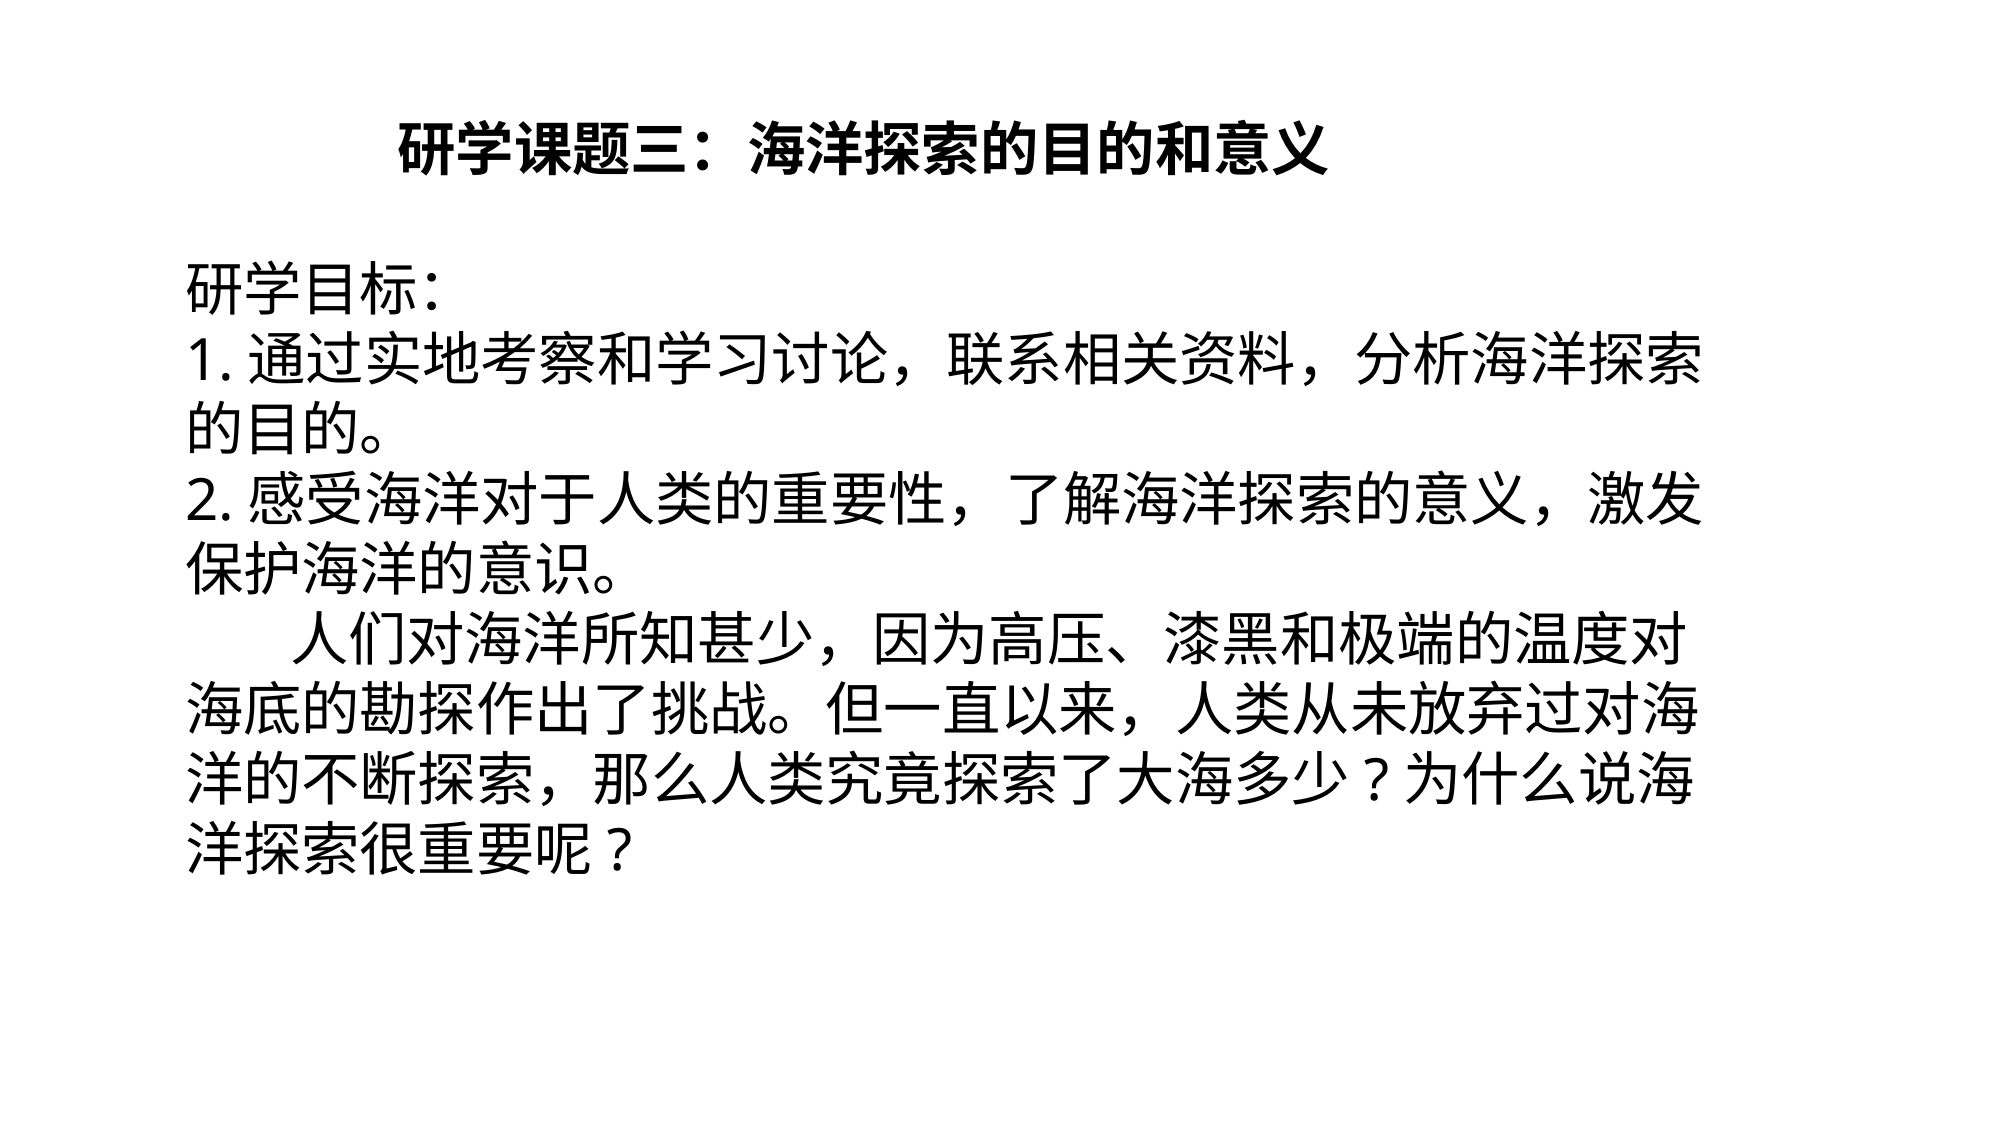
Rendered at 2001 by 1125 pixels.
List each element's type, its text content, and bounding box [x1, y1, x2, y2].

text_box 研学课题三：海洋探索的目的和意义 研学目标： 1.通过实地考察和学习讨论，联系相关资料，分析海洋探索的目的。 2.感受海洋对于人类的重要性，了解海洋探索的意义，激发保护海洋的意识。 人们对海洋所知甚少，因为高压、漆黑和极端的温度对海底的勘探作出了挑战。但一直以来，人类从未放弃过对海洋的不断探索，那么人类究竟探索了大海多少?为什么说海洋探索很重要呢? [170, 104, 1731, 890]
